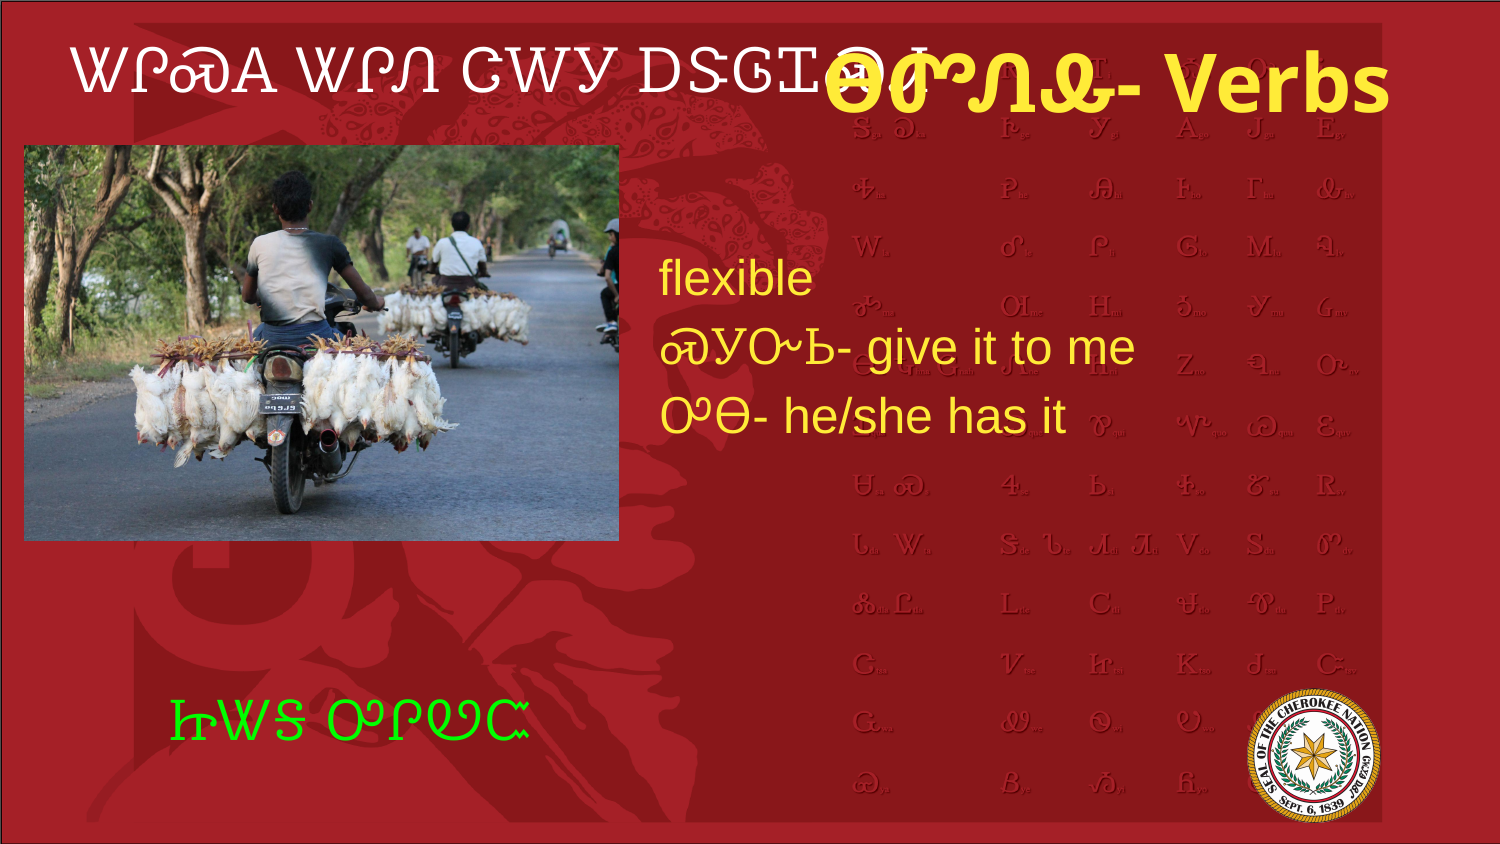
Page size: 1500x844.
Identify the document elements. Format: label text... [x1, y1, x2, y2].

text_box ᏥᏔᎦ ᎤᎵᏬᏨ [71, 669, 626, 772]
text_box ᎾᏛᏁᎲ- Verbs [750, 16, 1465, 145]
picture [0, 0, 1500, 844]
title ᏔᎵᏍᎪ ᏔᎵᏁ ᏣᎳᎩ ᎠᏕᎶᏆᏍᏗ [53, 7, 1426, 121]
list flexible ᏍᎩᏅᏏ- give it to me ᎤᎾ- he/she has it [643, 221, 1474, 552]
